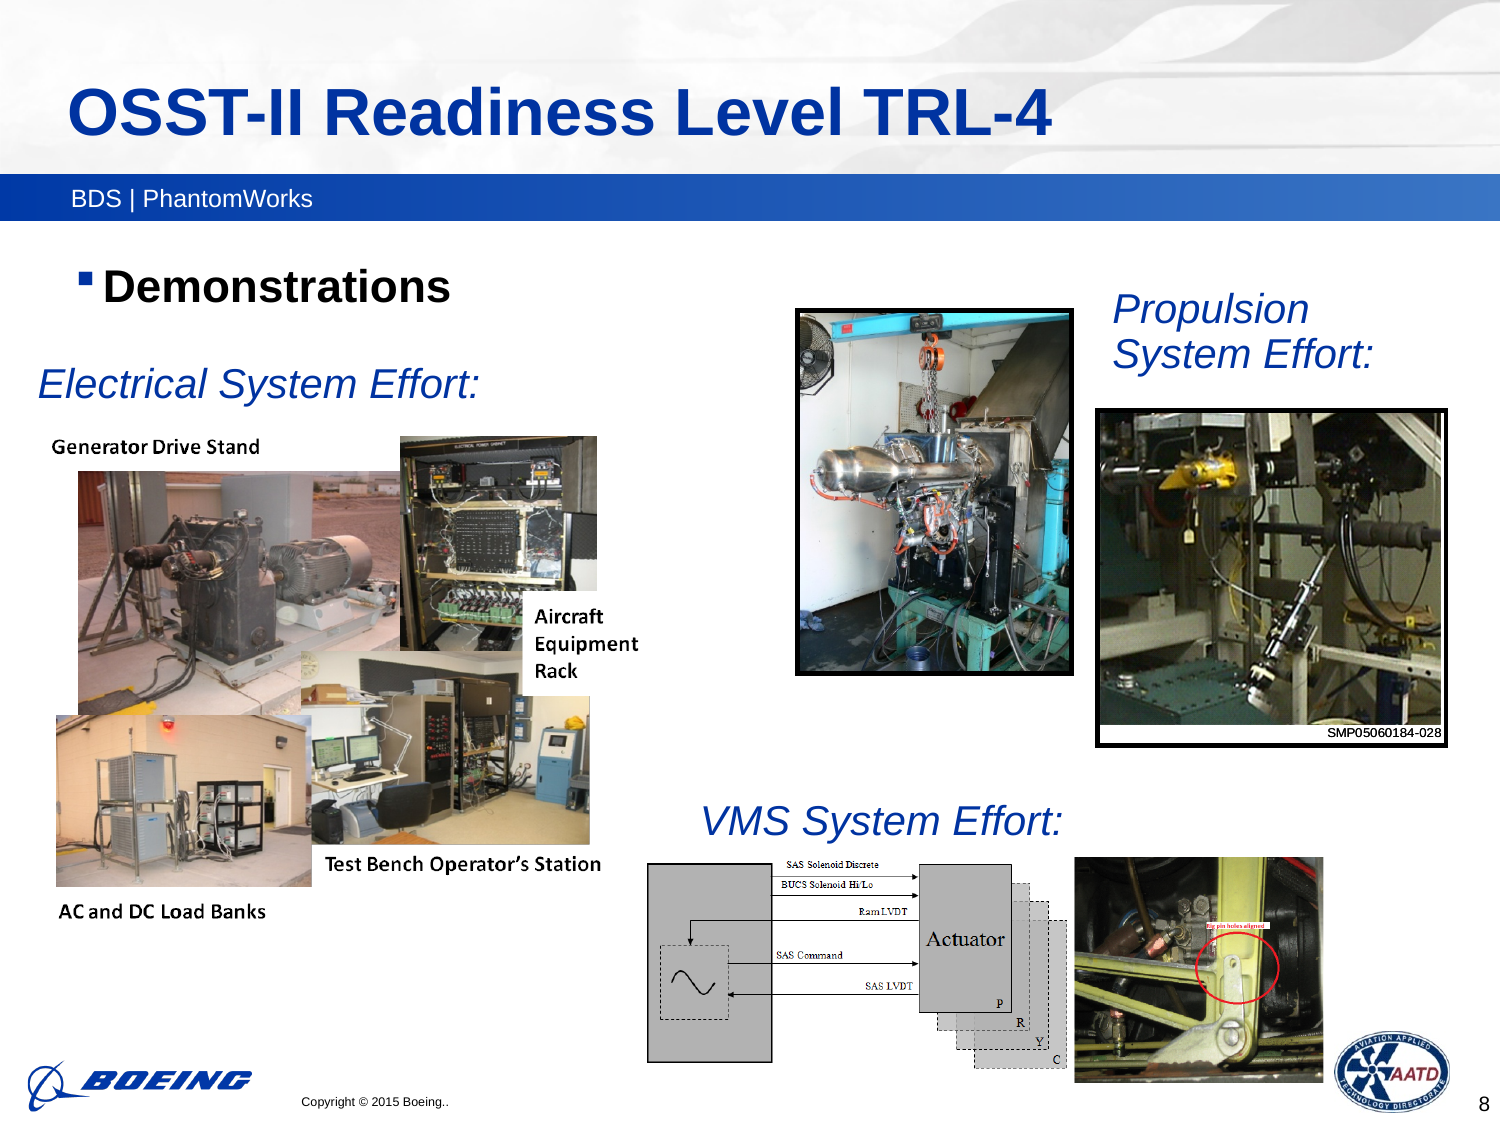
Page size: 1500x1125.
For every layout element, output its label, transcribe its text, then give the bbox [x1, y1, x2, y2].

text_box Electrical System Effort: [37, 362, 525, 408]
picture [799, 312, 1070, 672]
text_box VMS System Effort: [699, 799, 1188, 846]
picture [1334, 1031, 1450, 1113]
picture [37, 412, 1324, 1096]
title OSST-II Readiness Level TRL-4 [67, 80, 1419, 150]
list Demonstrations [74, 262, 1438, 313]
picture [24, 1057, 254, 1113]
text_box Propulsion System Effort: [1112, 287, 1463, 378]
picture [0, 0, 1500, 175]
picture [1099, 412, 1444, 744]
